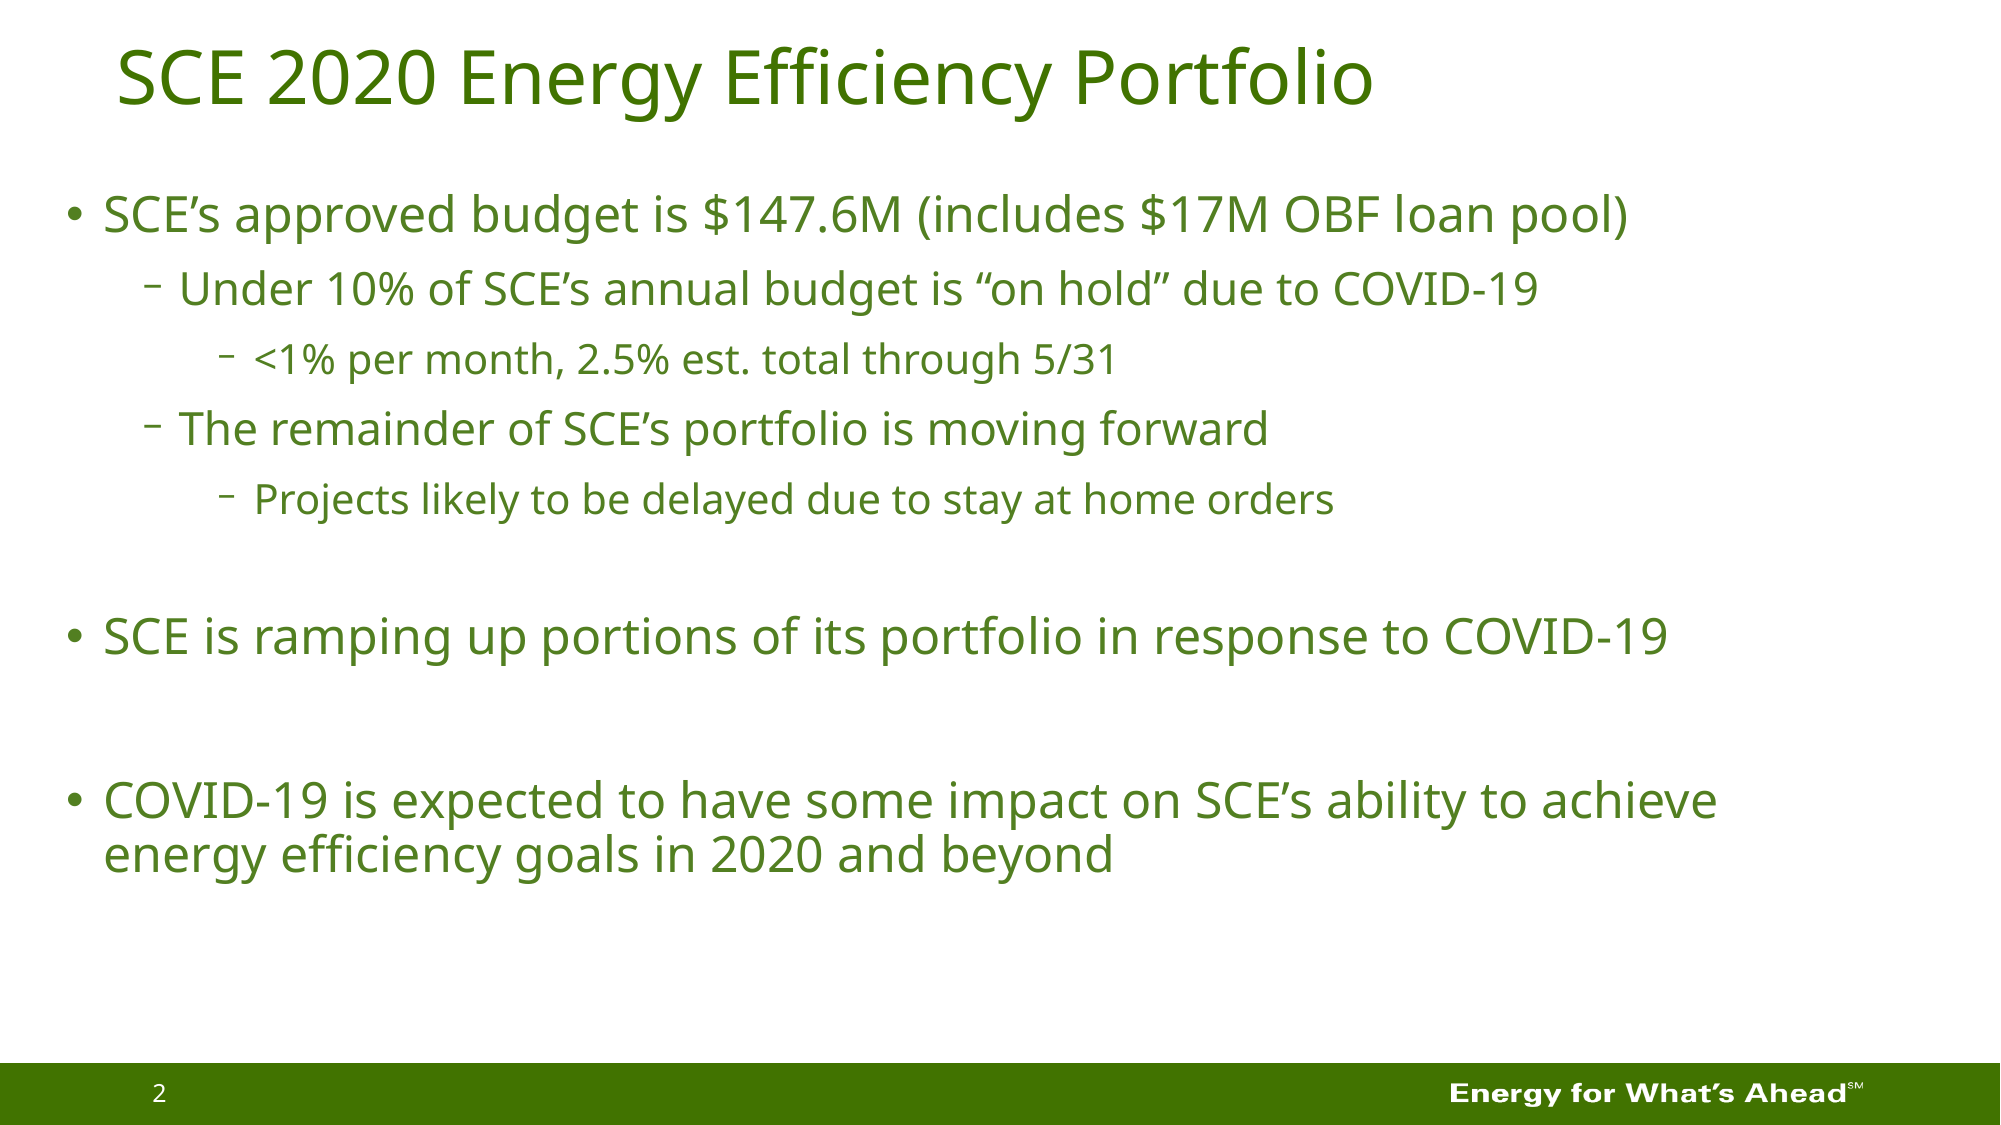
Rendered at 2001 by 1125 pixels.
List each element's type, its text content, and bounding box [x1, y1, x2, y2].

text_box SCE’s approved budget is $147.6M (includes $17M OBF loan pool) Under 10% of SCE’s annual budget is “on hold” due to COVID-19 <1% per month, 2.5% est. total through 5/31 The remainder of SCE’s portfolio is moving forward Projects likely to be delayed due to stay at home orders SCE is ramping up portions of its portfolio in response to COVID-19 COVID-19 is expected to have some impact on SCE’s ability to achieve energy efficiency goals in 2020 and beyond [51, 181, 1909, 1125]
title SCE 2020 Energy Efficiency Portfolio [101, 20, 1613, 141]
